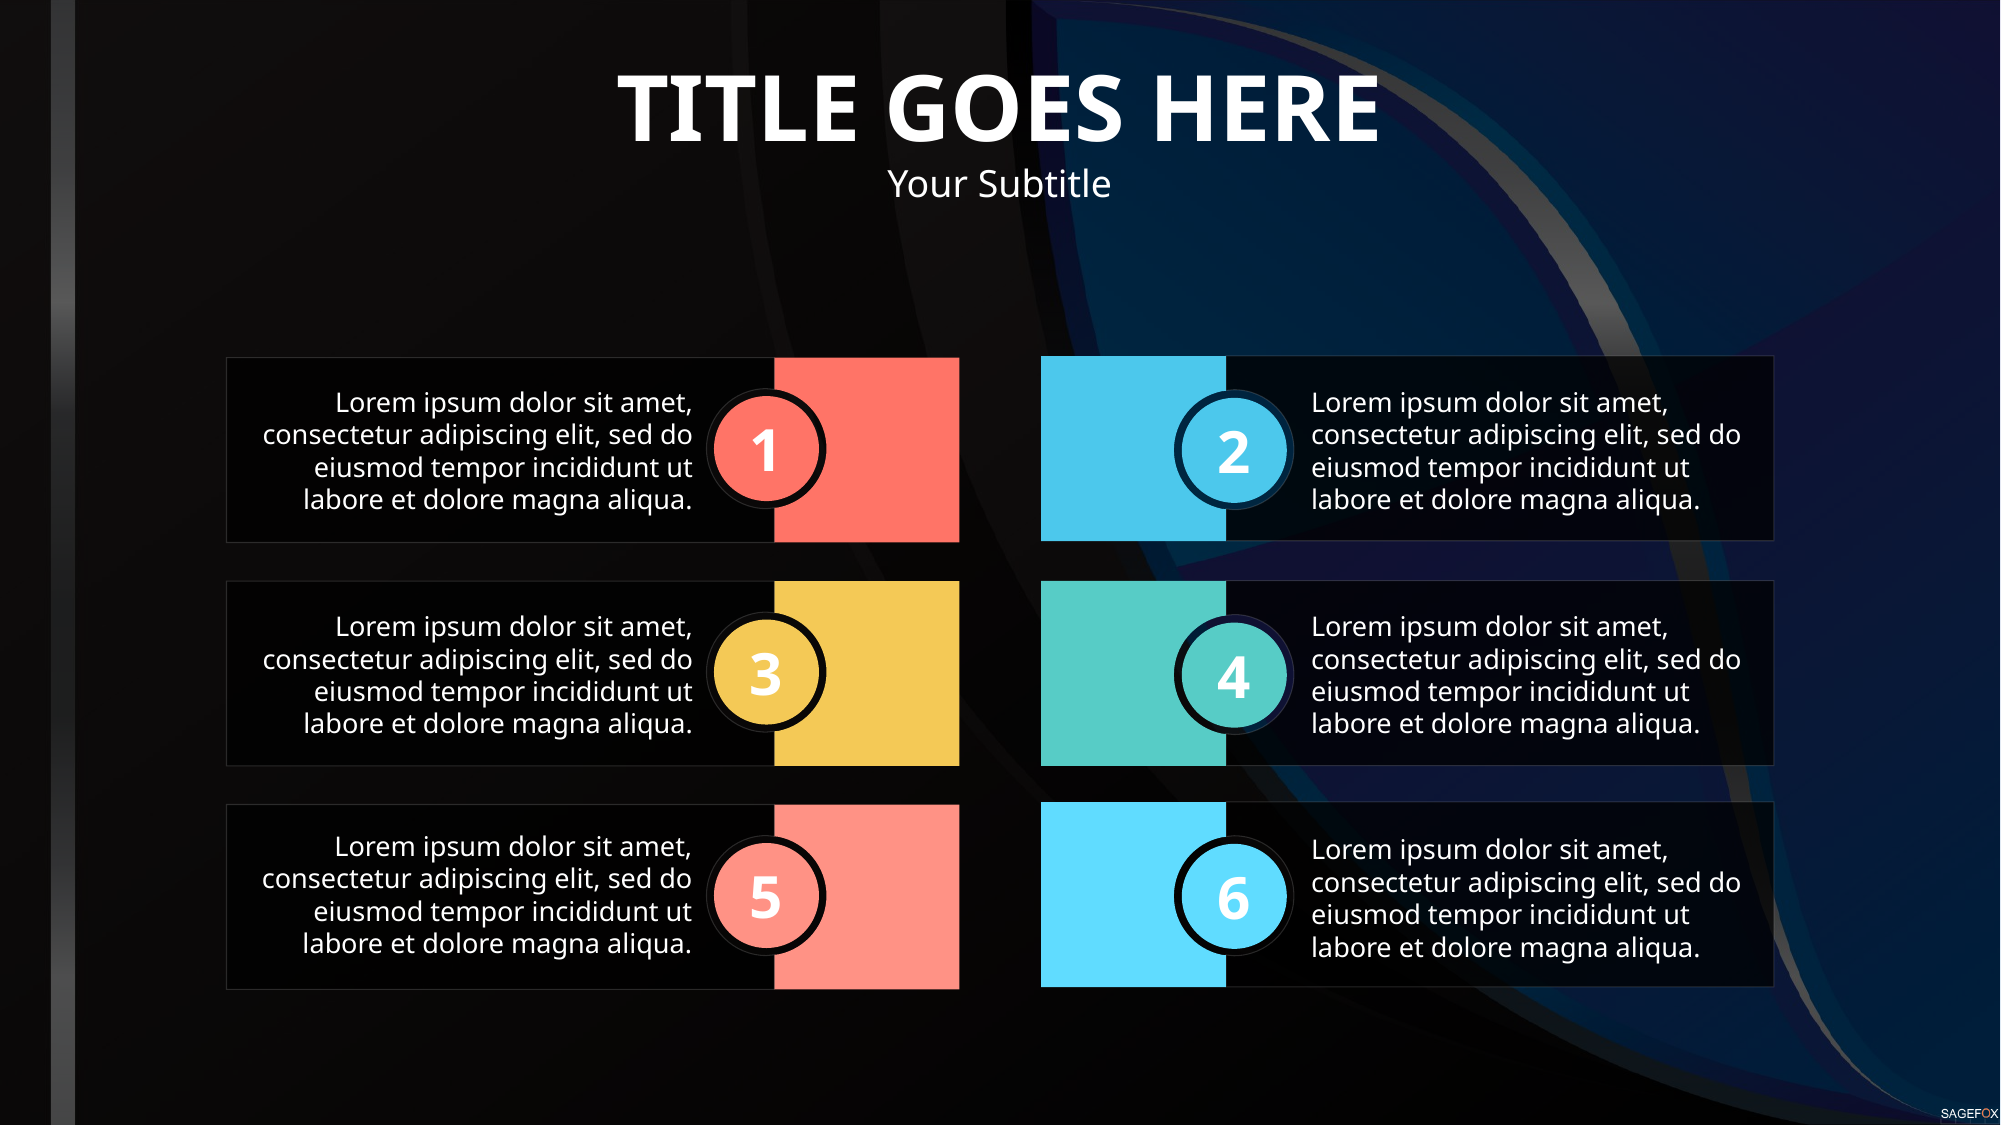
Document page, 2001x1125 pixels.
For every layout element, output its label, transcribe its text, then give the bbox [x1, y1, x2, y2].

text_box [776, 580, 961, 767]
text_box [1226, 579, 1775, 767]
text_box [225, 580, 776, 767]
text_box [1224, 800, 1775, 988]
text_box [1040, 801, 1228, 989]
text_box [1040, 355, 1228, 543]
text_box Lorem ipsum dolor sit amet, consectetur adipiscing elit, sed do eiusmod tempor incididunt ut labore et dolore magna aliqua. [1311, 832, 1762, 963]
text_box Lorem ipsum dolor sit amet, consectetur adipiscing elit, sed do eiusmod tempor incididunt ut labore et dolore magna aliqua. [241, 828, 692, 959]
text_box 1 [712, 395, 821, 503]
text_box [1224, 354, 1775, 542]
text_box 3 [712, 618, 821, 726]
text_box [776, 803, 961, 991]
picture [0, 0, 2001, 1125]
text_box 6 [1180, 842, 1288, 950]
text_box [776, 356, 961, 544]
text_box [225, 803, 776, 991]
text_box [1040, 579, 1228, 767]
text_box 4 [1180, 621, 1288, 729]
text_box Lorem ipsum dolor sit amet, consectetur adipiscing elit, sed do eiusmod tempor incididunt ut labore et dolore magna aliqua. [1311, 609, 1762, 740]
text_box 2 [1180, 396, 1288, 504]
text_box TITLE GOES HERE Your Subtitle [548, 42, 1452, 212]
text_box Lorem ipsum dolor sit amet, consectetur adipiscing elit, sed do eiusmod tempor incididunt ut labore et dolore magna aliqua. [1311, 384, 1762, 515]
text_box Lorem ipsum dolor sit amet, consectetur adipiscing elit, sed do eiusmod tempor incididunt ut labore et dolore magna aliqua. [242, 609, 693, 740]
text_box [225, 356, 776, 544]
text_box Lorem ipsum dolor sit amet, consectetur adipiscing elit, sed do eiusmod tempor incididunt ut labore et dolore magna aliqua. [242, 384, 693, 515]
text_box 5 [712, 842, 821, 950]
